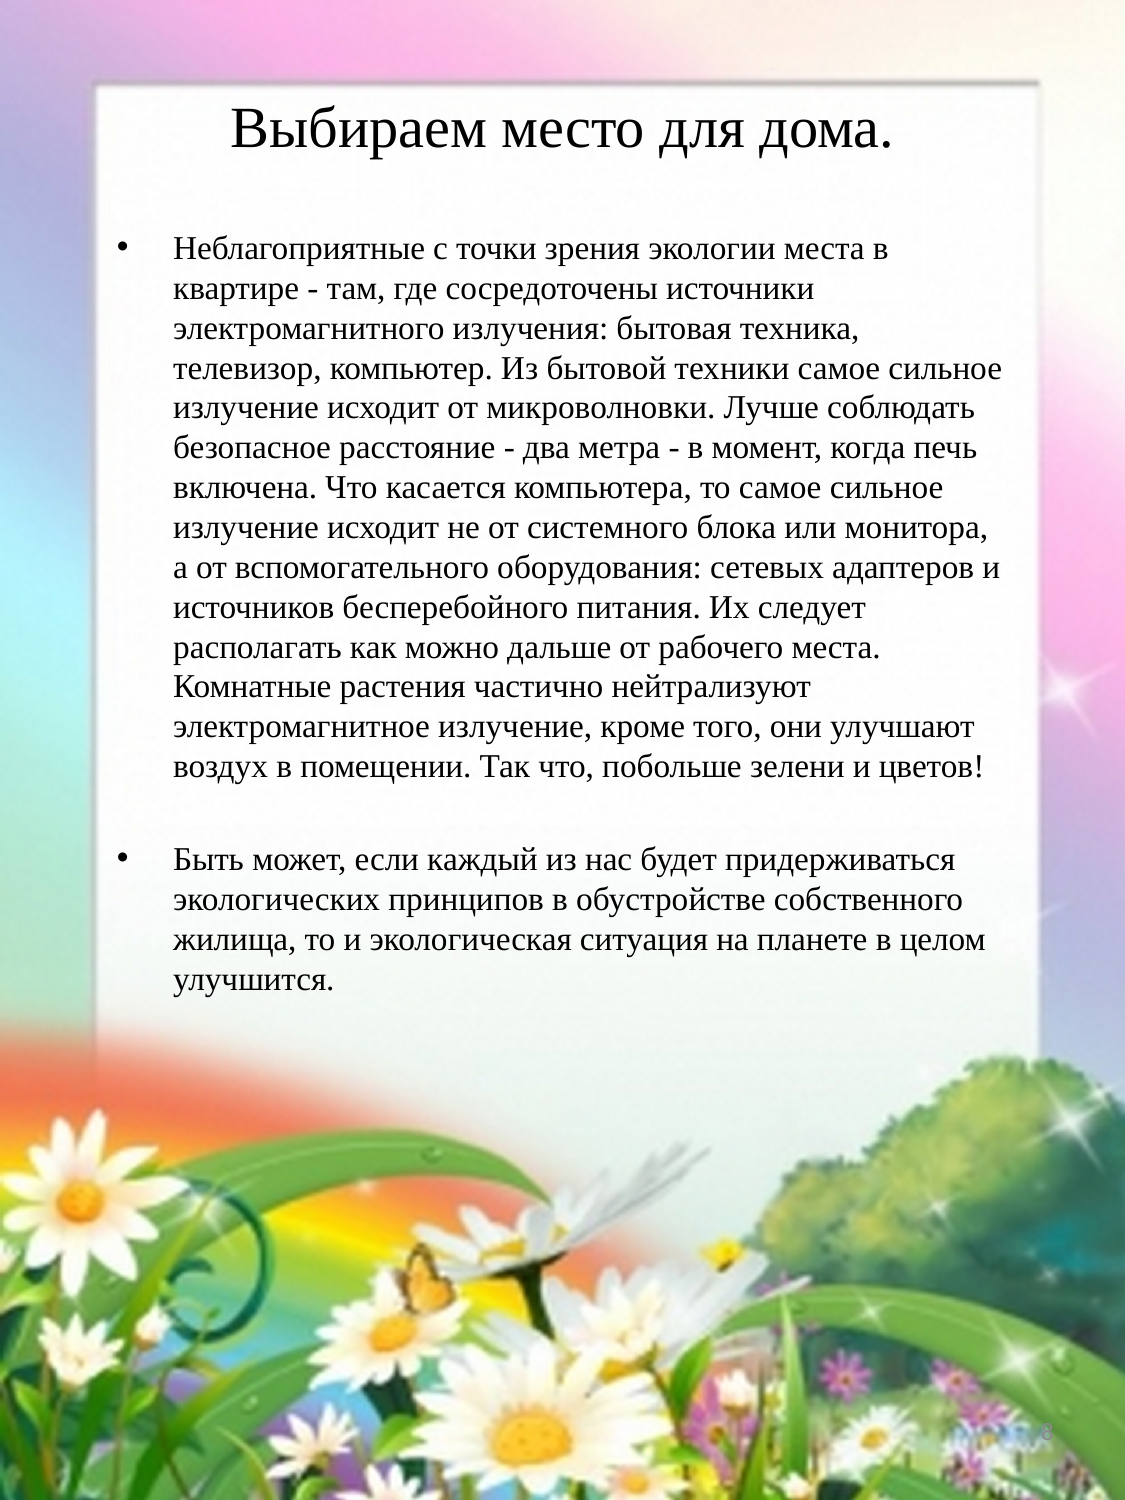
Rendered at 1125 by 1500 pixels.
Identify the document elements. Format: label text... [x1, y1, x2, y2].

slide_number 8 [806, 1390, 1069, 1471]
title Выбираем место для дома. [56, 60, 1069, 188]
picture [0, 0, 1125, 1500]
list Неблагоприятные с точки зрения экологии места в квартире - там, где сосредоточены источники электромагнитного излучения: бытовая техника, телевизор, компьютер. Из бытовой техники самое сильное излучение исходит от микроволновки. Лучше соблюдать безопасное расстояние - два метра - в момент, когда печь включена. Что касается компьютера, то самое сильное излучение исходит не от системного блока или монитора, а от вспомогательного оборудования: сетевых адаптеров и источников бесперебойного питания. Их следует располагать как можно дальше от рабочего места. Комнатные растения частично нейтрализуют электромагнитное излучение, кроме того, они улучшают воздух в помещении. Так что, побольше зелени и цветов! Быть может, если каждый из нас будет придерживаться экологических принципов в обустройстве собственного жилища, то и экологическая ситуация на планете в целом улучшится. [101, 218, 1024, 1340]
